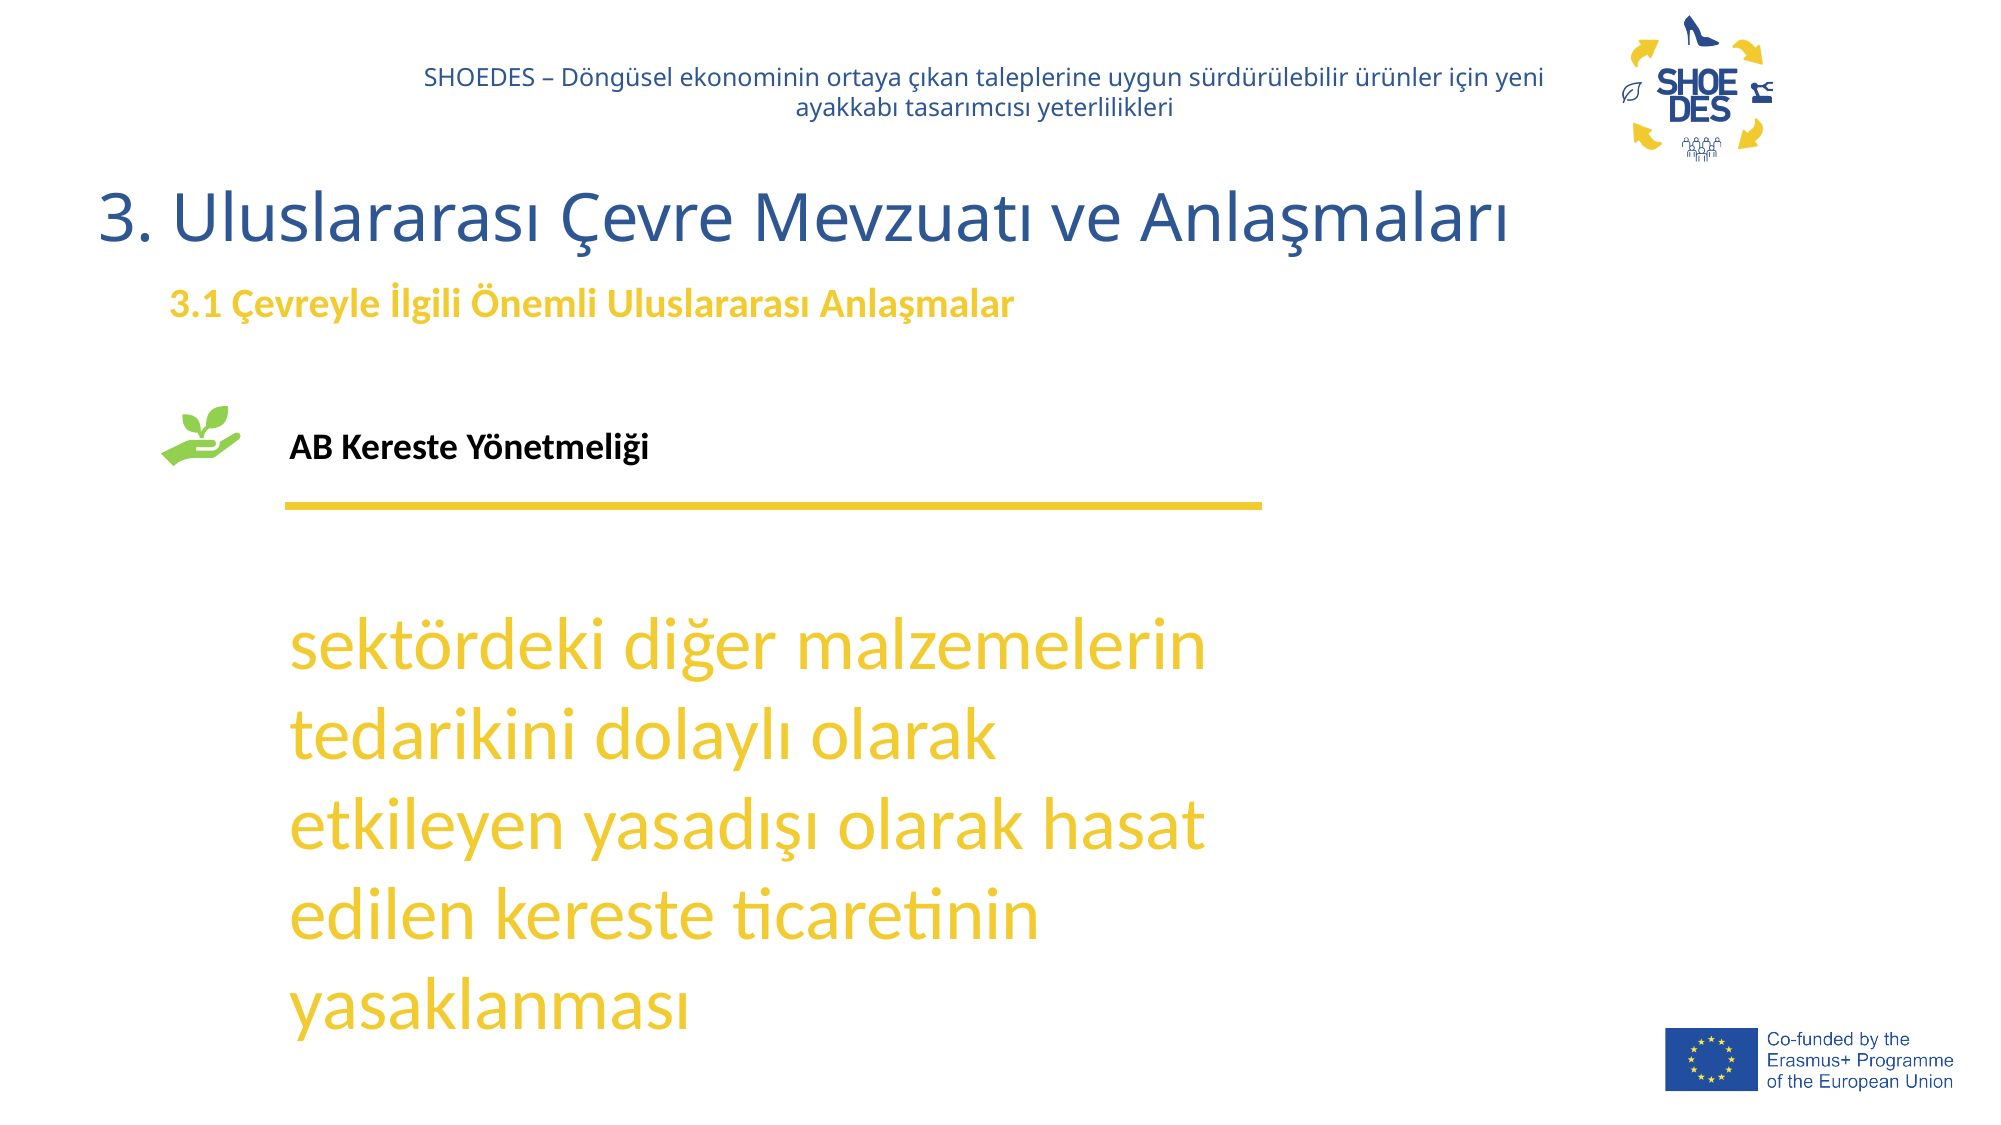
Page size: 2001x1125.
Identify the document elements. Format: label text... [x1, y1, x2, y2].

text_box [129, 391, 1287, 1057]
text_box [388, 15, 1773, 162]
text_box 3. Uluslararası Çevre Mevzuatı ve Anlaşmaları [98, 175, 1959, 256]
text_box 3.1 Çevreyle İlgili Önemli Uluslararası Anlaşmalar [153, 268, 1917, 333]
picture [1665, 1027, 1959, 1096]
